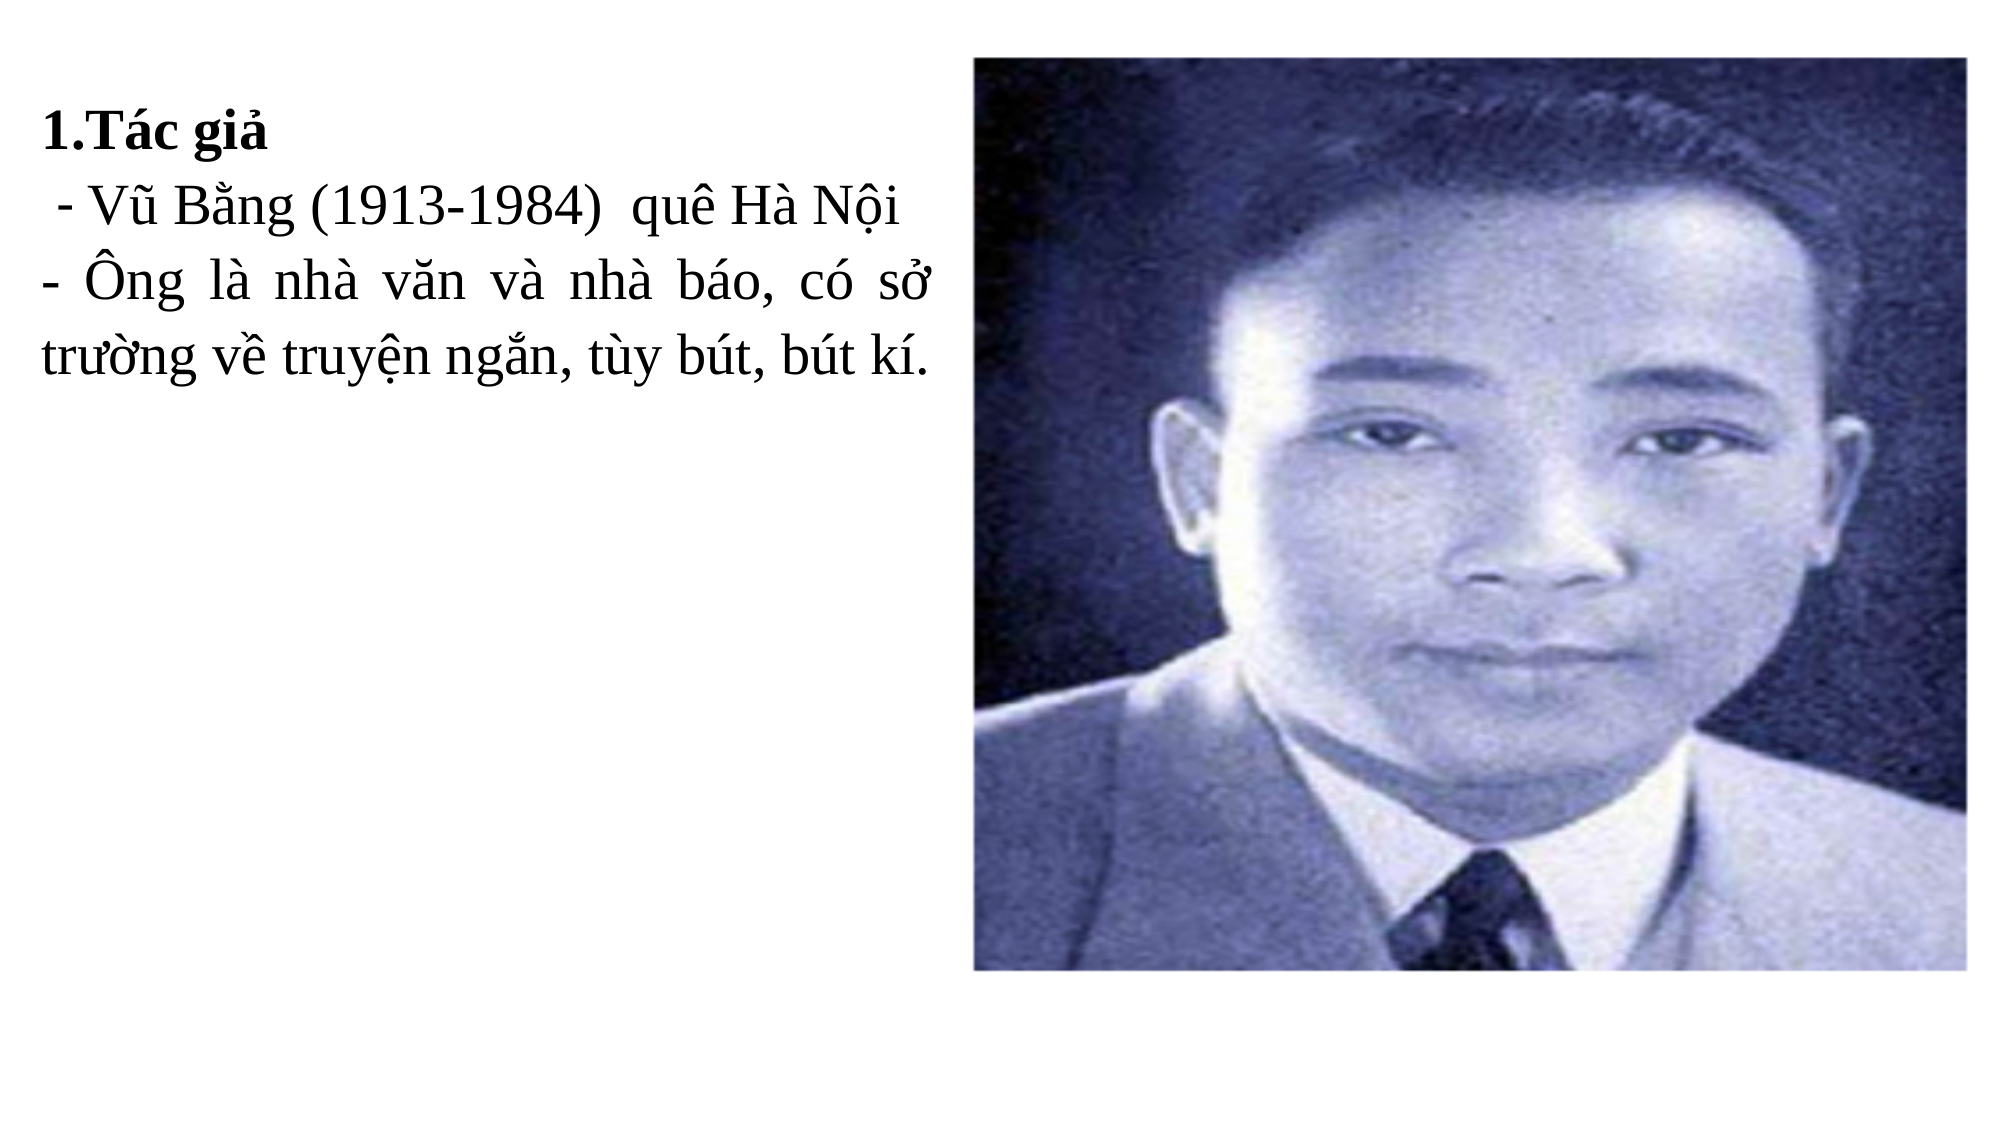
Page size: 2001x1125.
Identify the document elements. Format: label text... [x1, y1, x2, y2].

text_box 1.Tác giả - Vũ Bằng (1913-1984) quê Hà Nội - Ông là nhà văn và nhà báo, có sở trường về truyện ngắn, tùy bút, bút kí. [27, 79, 947, 469]
picture [961, 44, 2000, 987]
